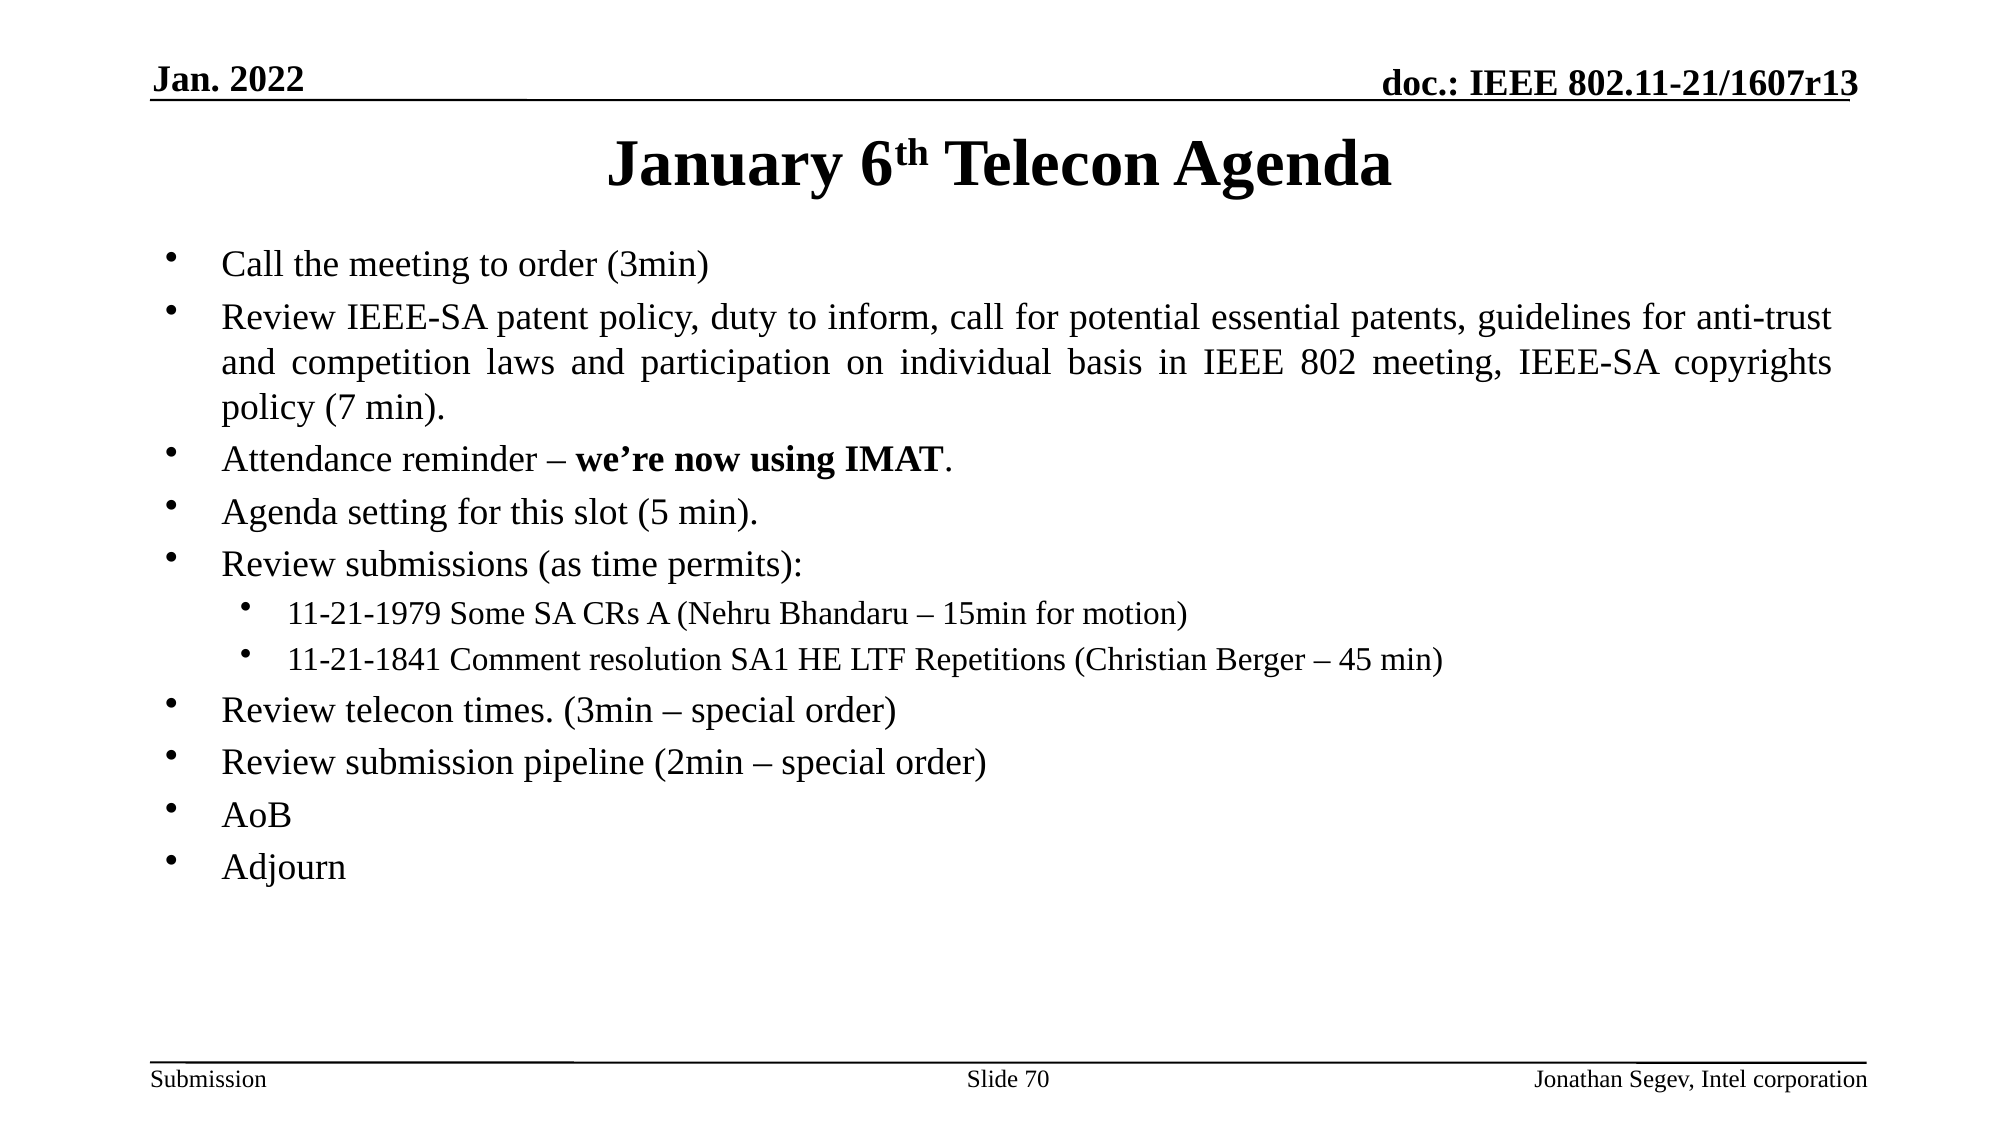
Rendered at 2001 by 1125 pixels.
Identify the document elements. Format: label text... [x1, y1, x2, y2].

title January 6th Telecon Agenda [149, 112, 1850, 205]
footer Jonathan Segev, Intel corporation [1171, 1061, 1869, 1093]
list Call the meeting to order (3min) Review IEEE-SA patent policy, duty to inform, call for potential essential patents, guidelines for anti-trust and competition laws and participation on individual basis in IEEE 802 meeting, IEEE-SA copyrights policy (7 min). Attendance reminder – we’re now using IMAT. Agenda setting for this slot (5 min). Review submissions (as time permits): 11-21-1979 Some SA CRs A (Nehru Bhandaru – 15min for motion) 11-21-1841 Comment resolution SA1 HE LTF Repetitions (Christian Berger – 45 min) Review telecon times. (3min – special order) Review submission pipeline (2min – special order) AoB Adjourn [149, 231, 1850, 1000]
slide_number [152, 54, 563, 100]
slide_number Slide 70 [950, 1061, 1067, 1123]
